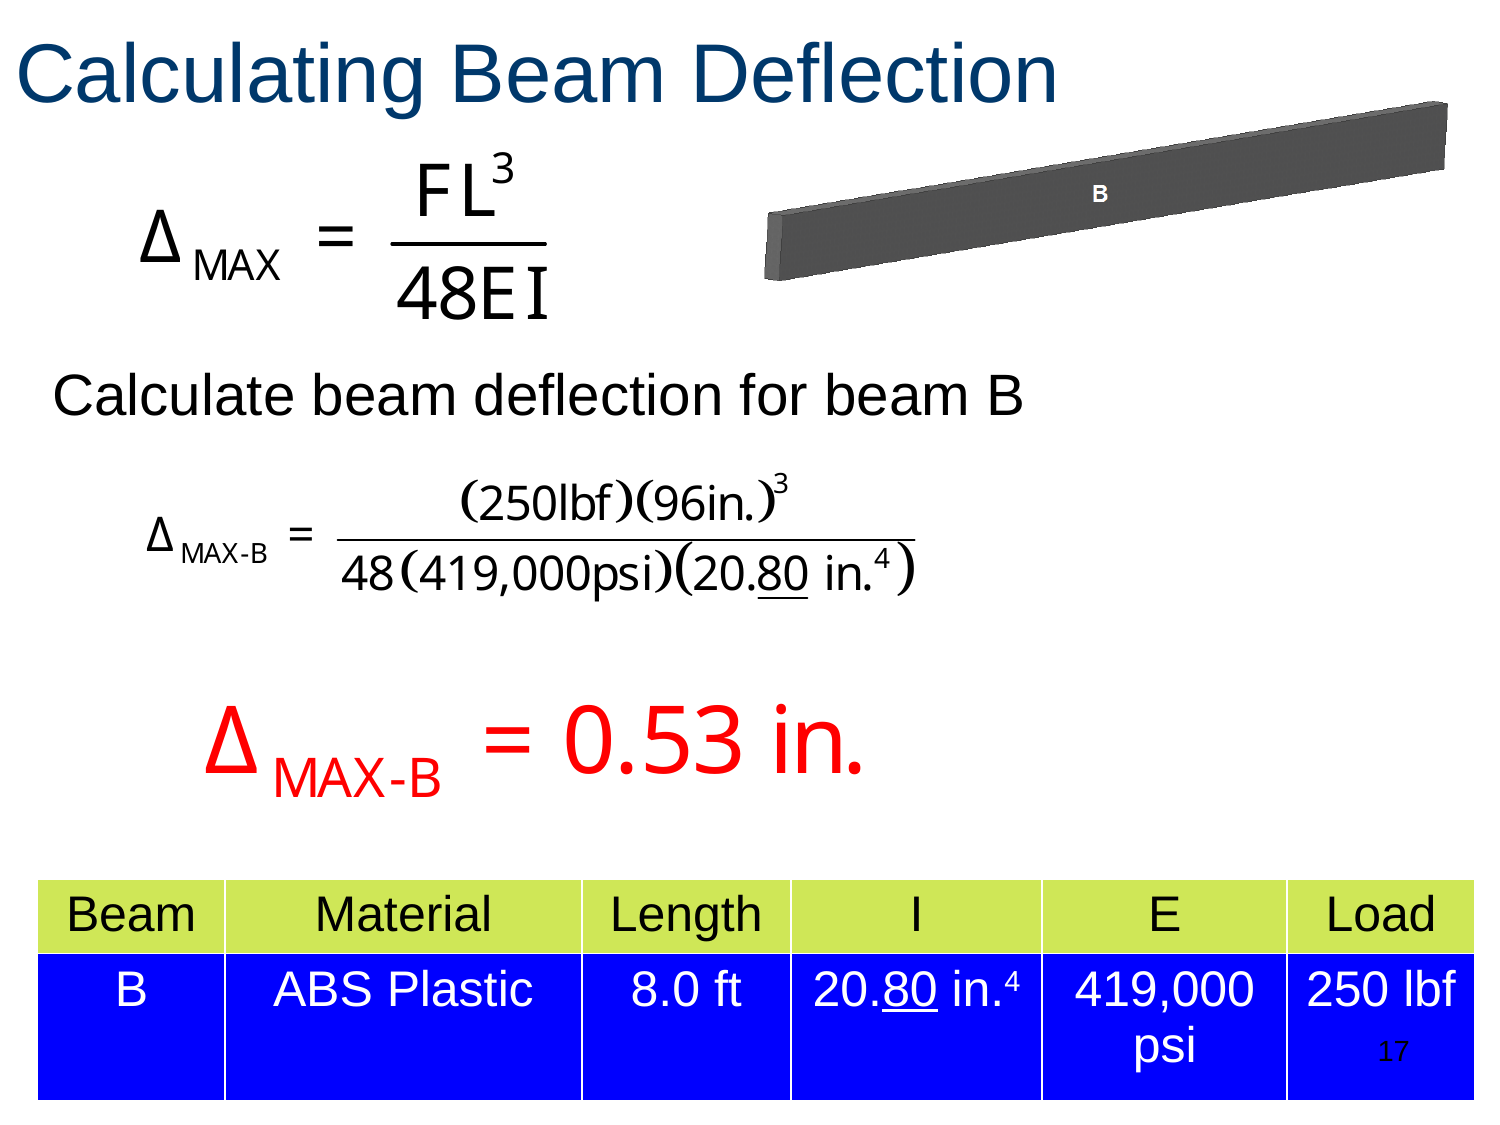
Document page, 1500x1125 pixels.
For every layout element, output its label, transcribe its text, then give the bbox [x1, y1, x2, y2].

table_cell 250 lbf [1288, 954, 1474, 1100]
table_cell B [38, 954, 224, 1100]
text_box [137, 463, 925, 620]
table_header E [1043, 880, 1286, 953]
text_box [127, 140, 561, 336]
table_cell 20.80 in.4 [792, 954, 1041, 1100]
picture [762, 99, 1451, 283]
table_cell 419,000 psi [1043, 954, 1286, 1100]
title Calculating Beam Deflection [0, 0, 1351, 138]
table_header Material [226, 880, 581, 953]
table_cell ABS Plastic [226, 954, 581, 1100]
table_header Load [1288, 880, 1474, 953]
text_box Calculate beam deflection for beam B [37, 350, 1400, 435]
table_cell 8.0 ft [583, 954, 790, 1100]
table_header I [792, 880, 1041, 953]
table_header Length [583, 880, 790, 953]
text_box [188, 687, 877, 813]
table_header Beam [38, 880, 224, 953]
slide_number 17 [1074, 1024, 1426, 1103]
